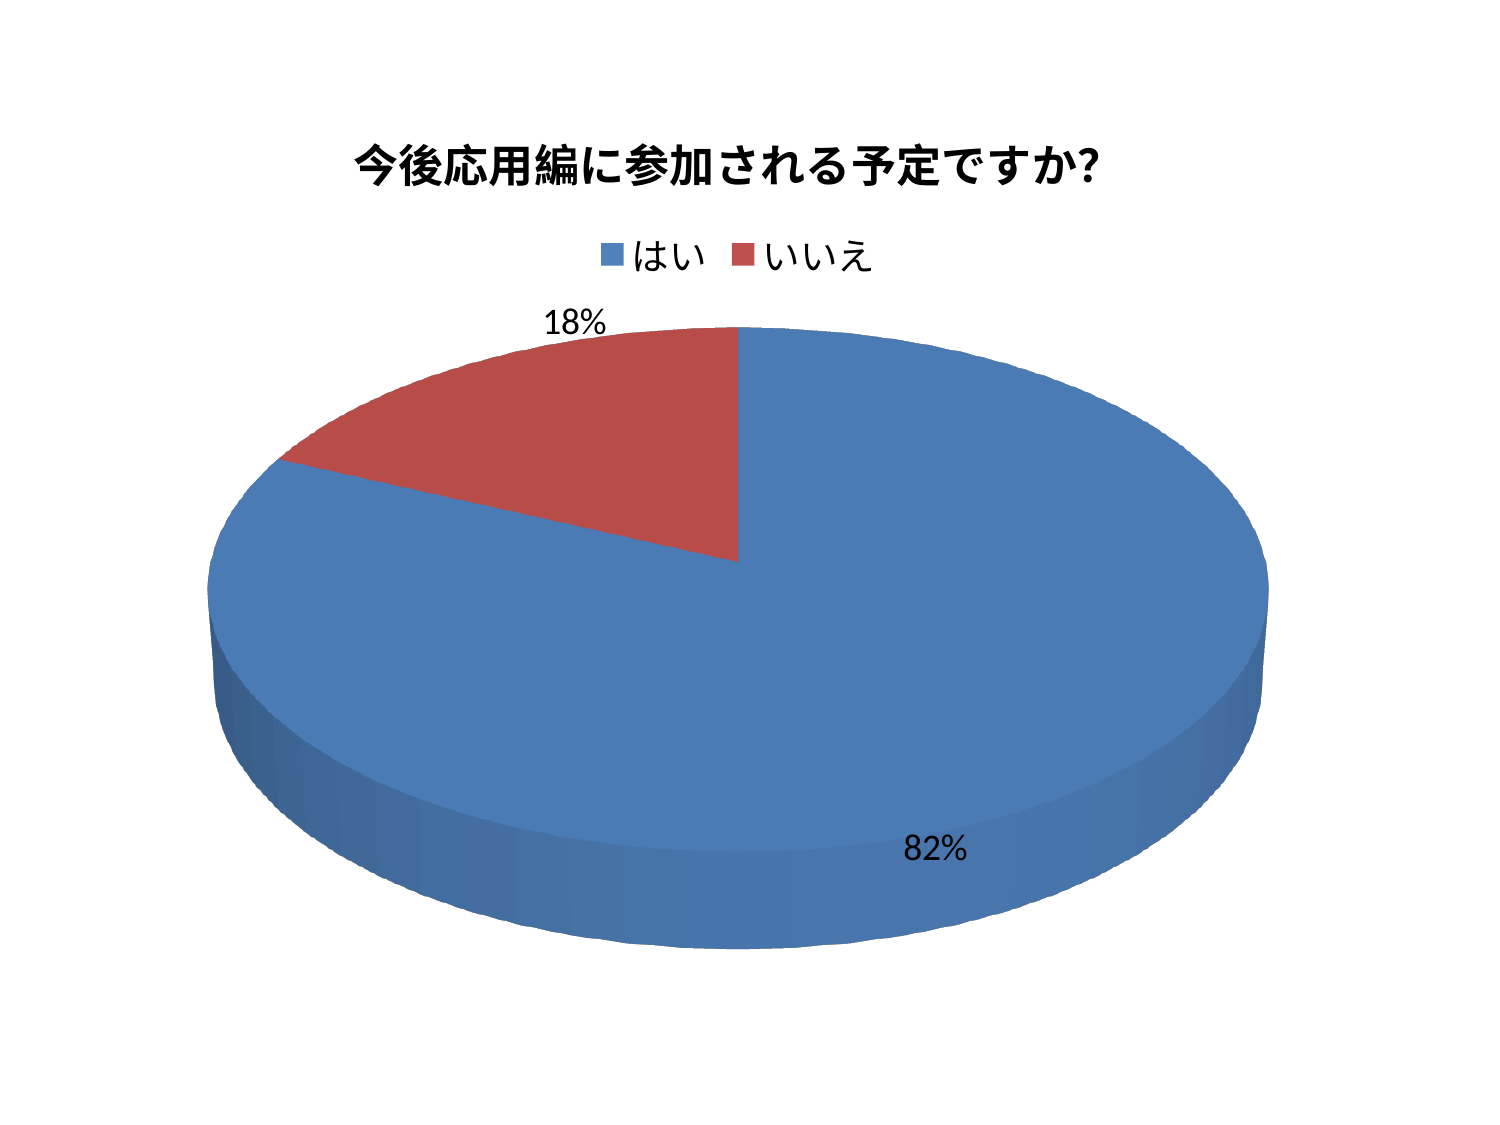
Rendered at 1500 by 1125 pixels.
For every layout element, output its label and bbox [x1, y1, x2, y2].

chart [123, 89, 1353, 988]
